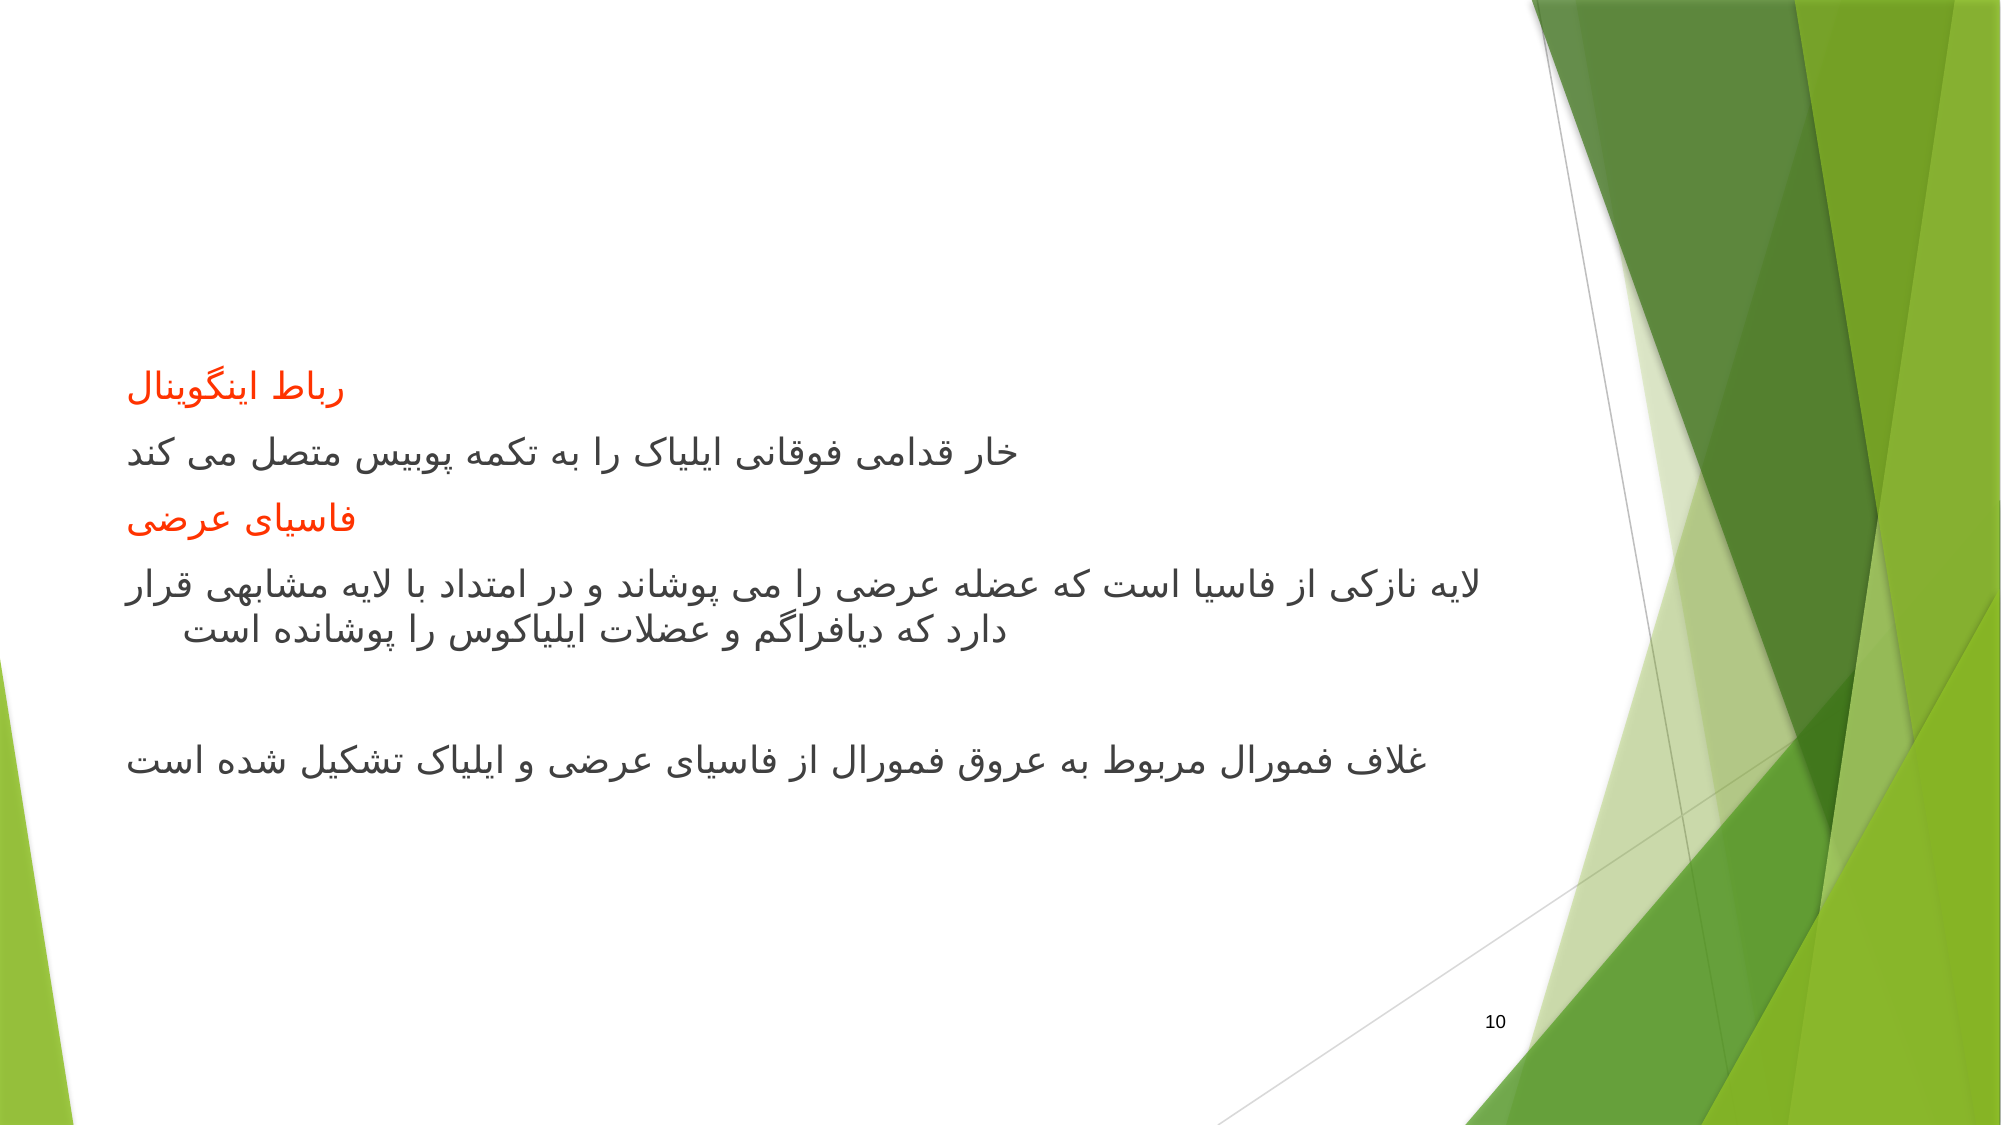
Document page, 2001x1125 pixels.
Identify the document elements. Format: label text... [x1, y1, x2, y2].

slide_number 10 [1409, 992, 1522, 1051]
list رباط اینگوینال خار قدامی فوقانی ایلیاک را به تکمه پوبیس متصل می کند فاسیای عرضی لایه نازکی از فاسیا است که عضله عرضی را می پوشاند و در امتداد با لایه مشابهی قرار دارد که دیافراگم و عضلات ایلیاکوس را پوشانده است غلاف فمورال مربوط به عروق فمورال از فاسیای عرضی و ایلیاک تشکیل شده است [111, 354, 1522, 992]
